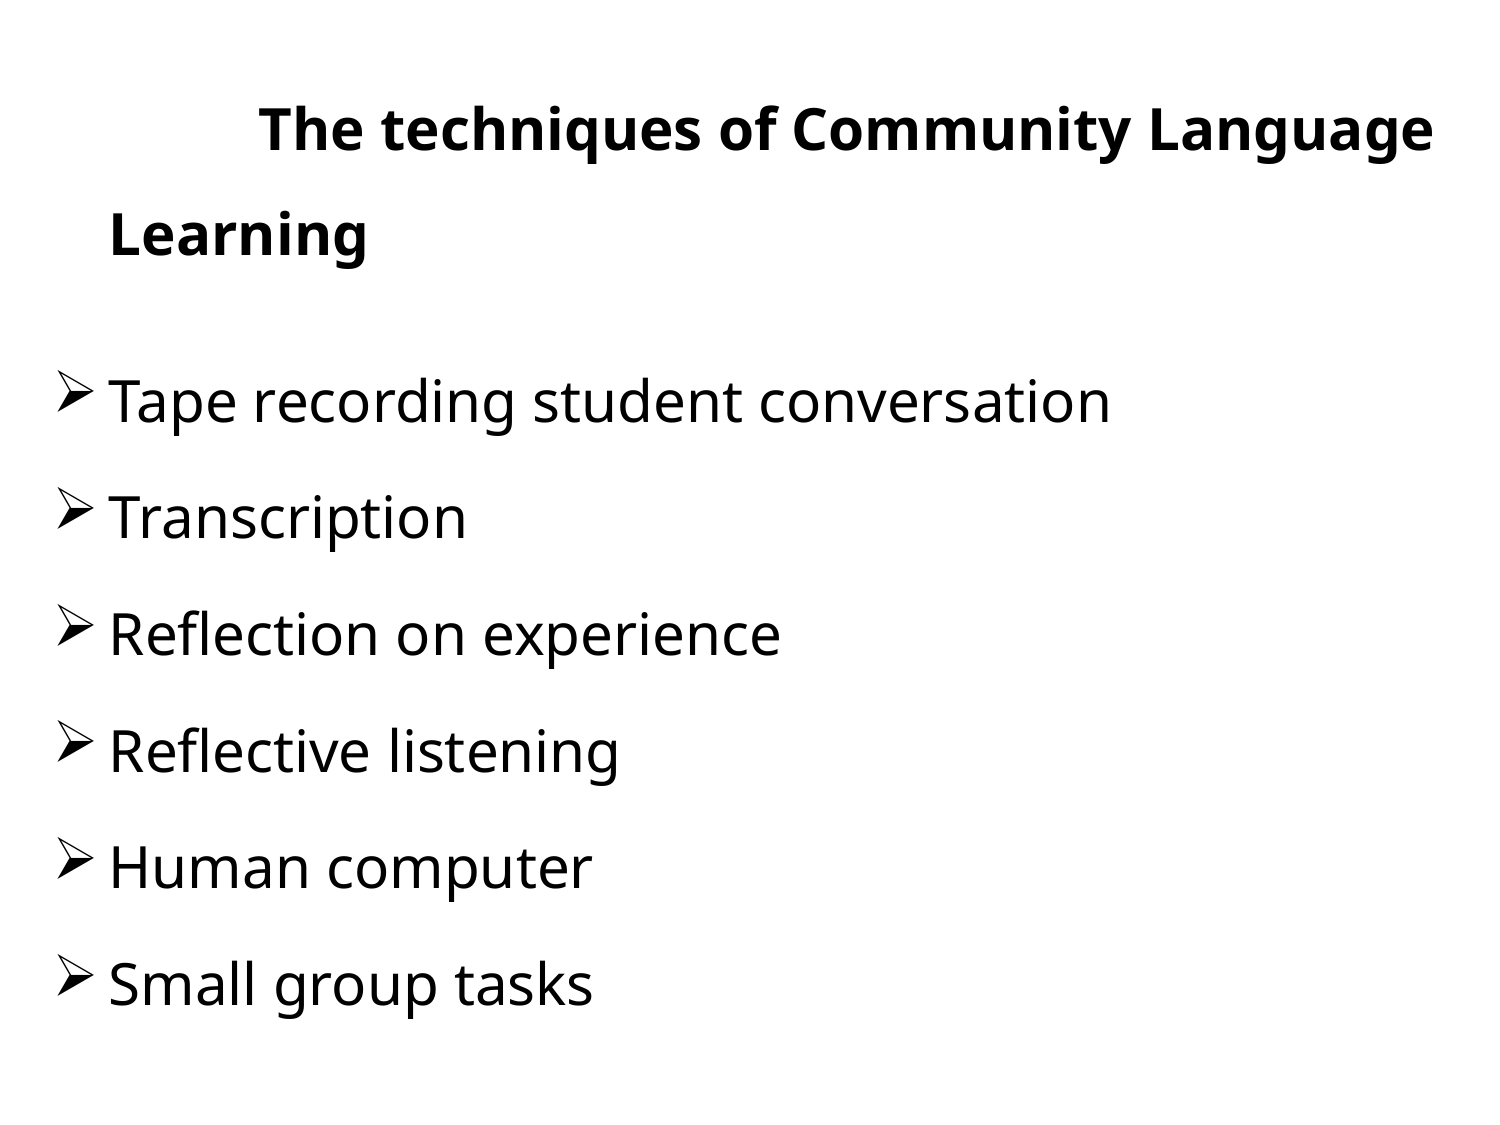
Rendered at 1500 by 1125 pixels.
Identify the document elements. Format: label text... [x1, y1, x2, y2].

list The techniques of Community Language Learning Tape recording student conversation Transcription Reflection on experience Reflective listening Human computer Small group tasks [37, 50, 1463, 1075]
